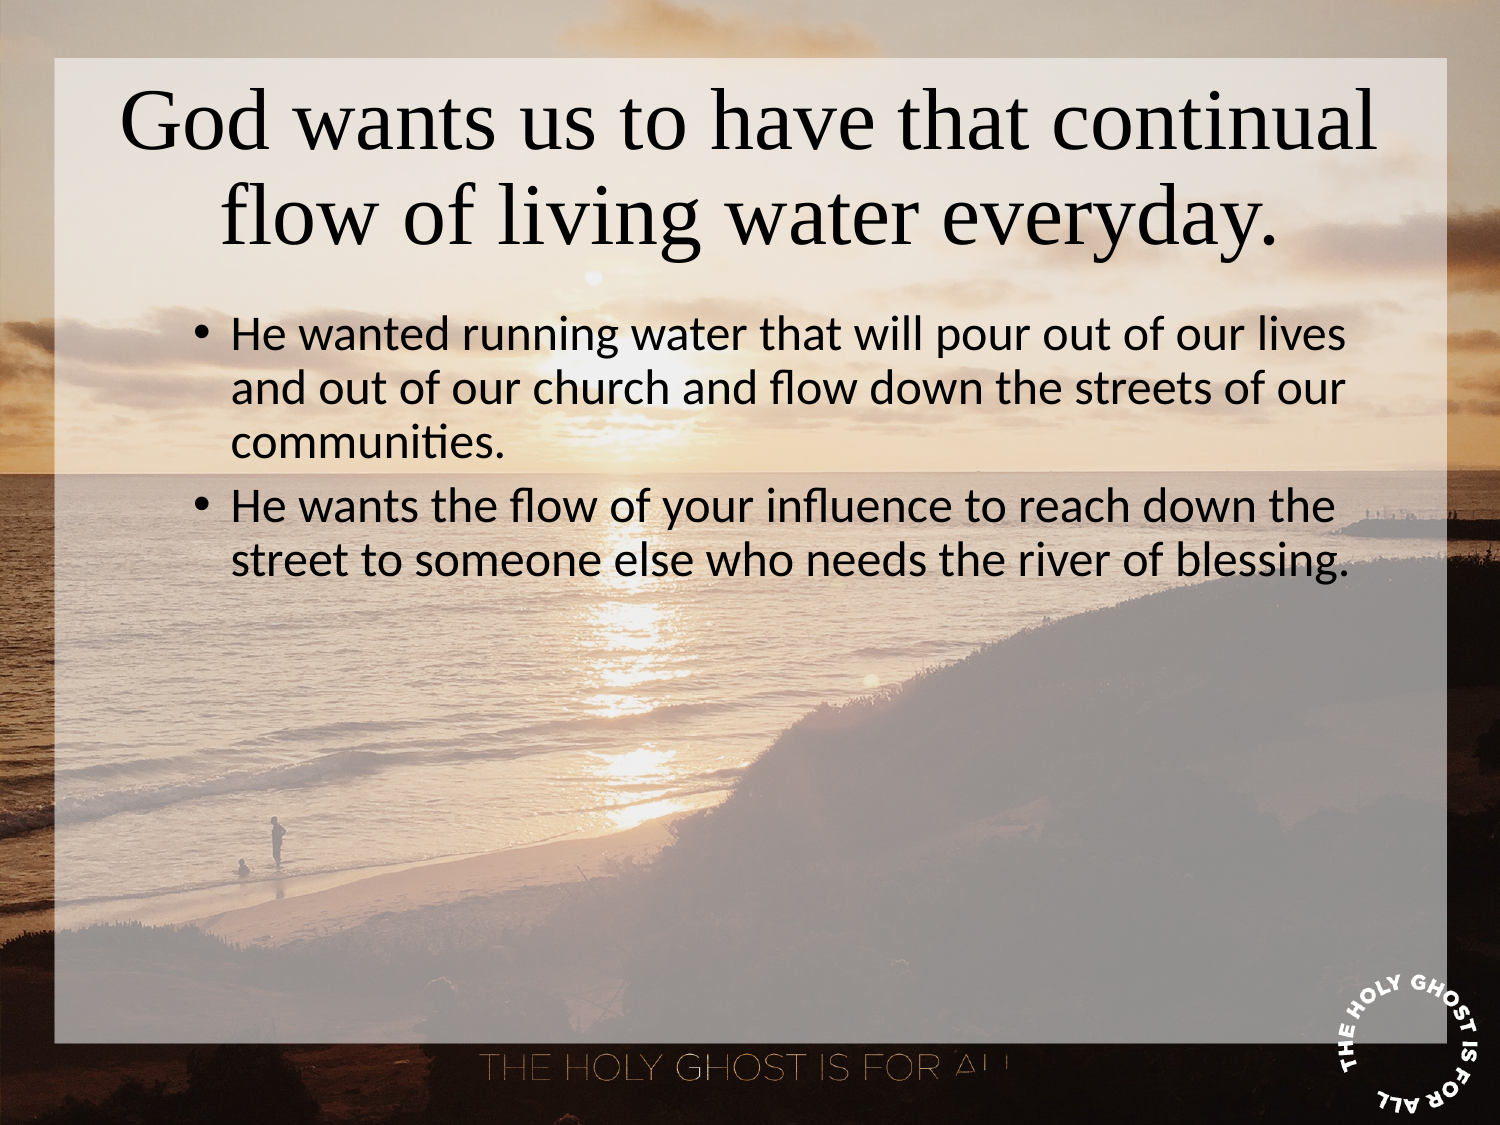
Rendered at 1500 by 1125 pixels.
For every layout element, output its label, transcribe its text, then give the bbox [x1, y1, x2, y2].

list He wanted running water that will pour out of our lives and out of our church and flow down the streets of our communities. He wants the flow of your influence to reach down the street to someone else who needs the river of blessing. [103, 299, 1397, 1014]
title God wants us to have that continual flow of living water everyday. [103, 59, 1397, 278]
picture [0, 0, 1500, 1125]
